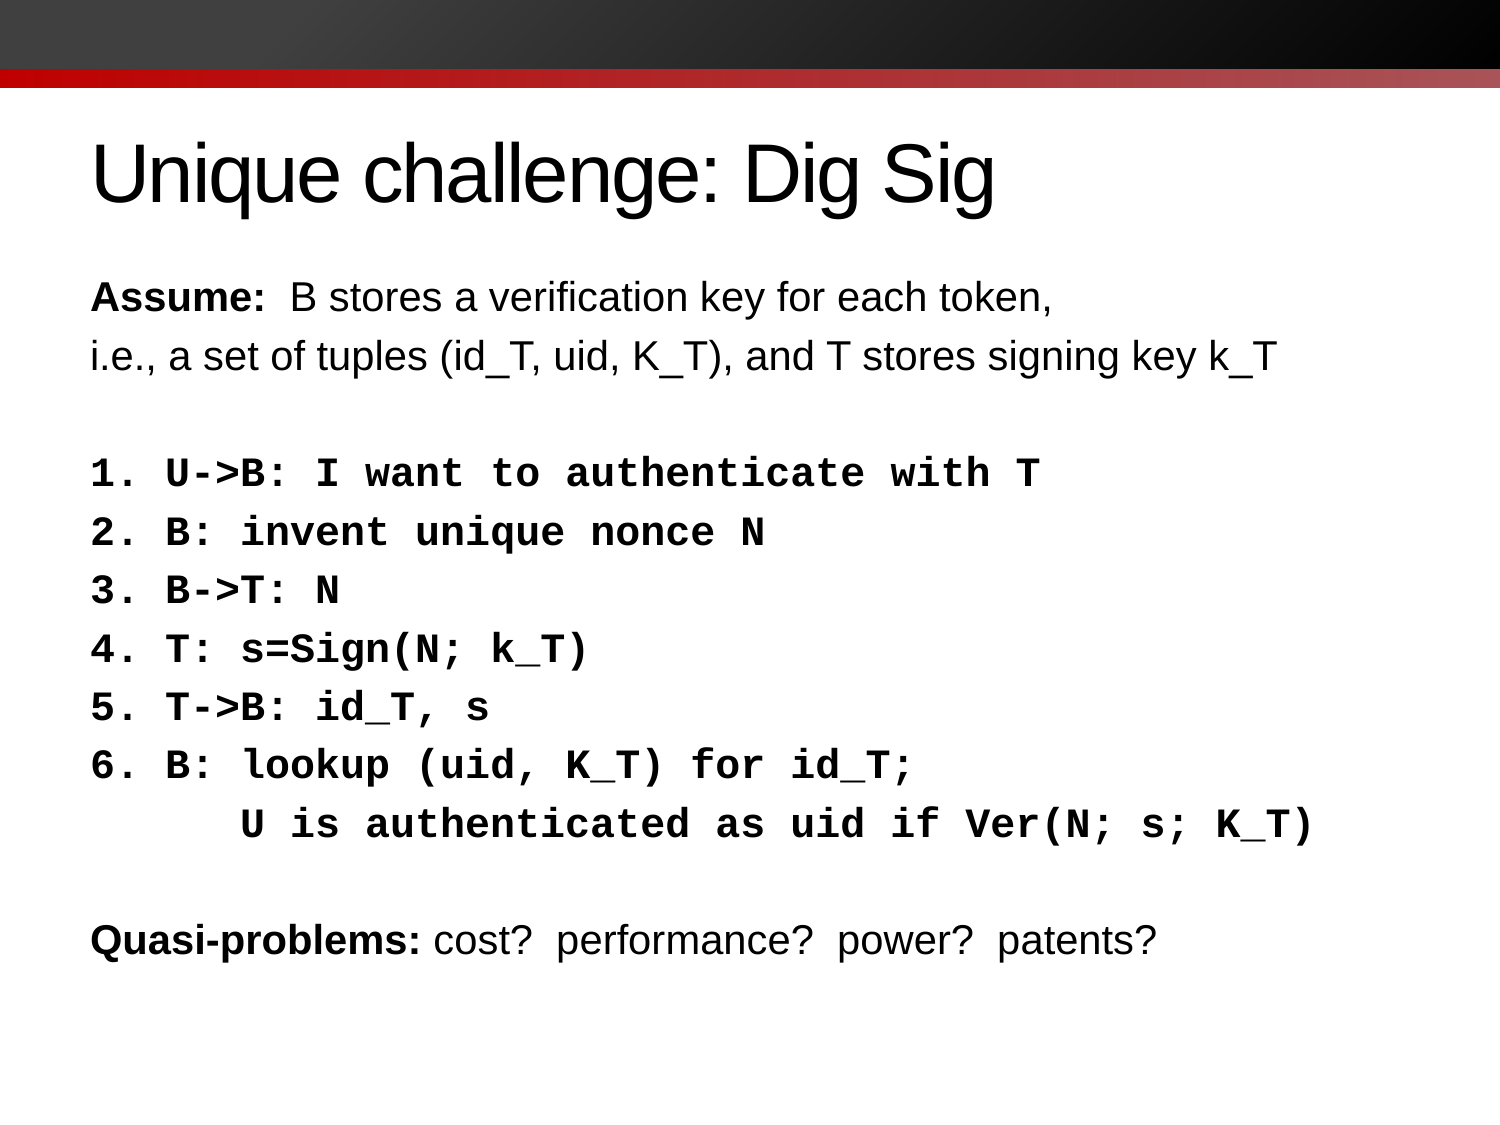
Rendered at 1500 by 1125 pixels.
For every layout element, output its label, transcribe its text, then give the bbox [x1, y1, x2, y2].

title Unique challenge: Dig Sig [75, 87, 1425, 250]
list Assume: B stores a verification key for each token, i.e., a set of tuples (id_T, uid, K_T), and T stores signing key k_T 1. U->B: I want to authenticate with T 2. B: invent unique nonce N 3. B->T: N 4. T: s=Sign(N; k_T) 5. T->B: id_T, s 6. B: lookup (uid, K_T) for id_T; U is authenticated as uid if Ver(N; s; K_T) Quasi-problems: cost? performance? power? patents? [75, 262, 1425, 1063]
